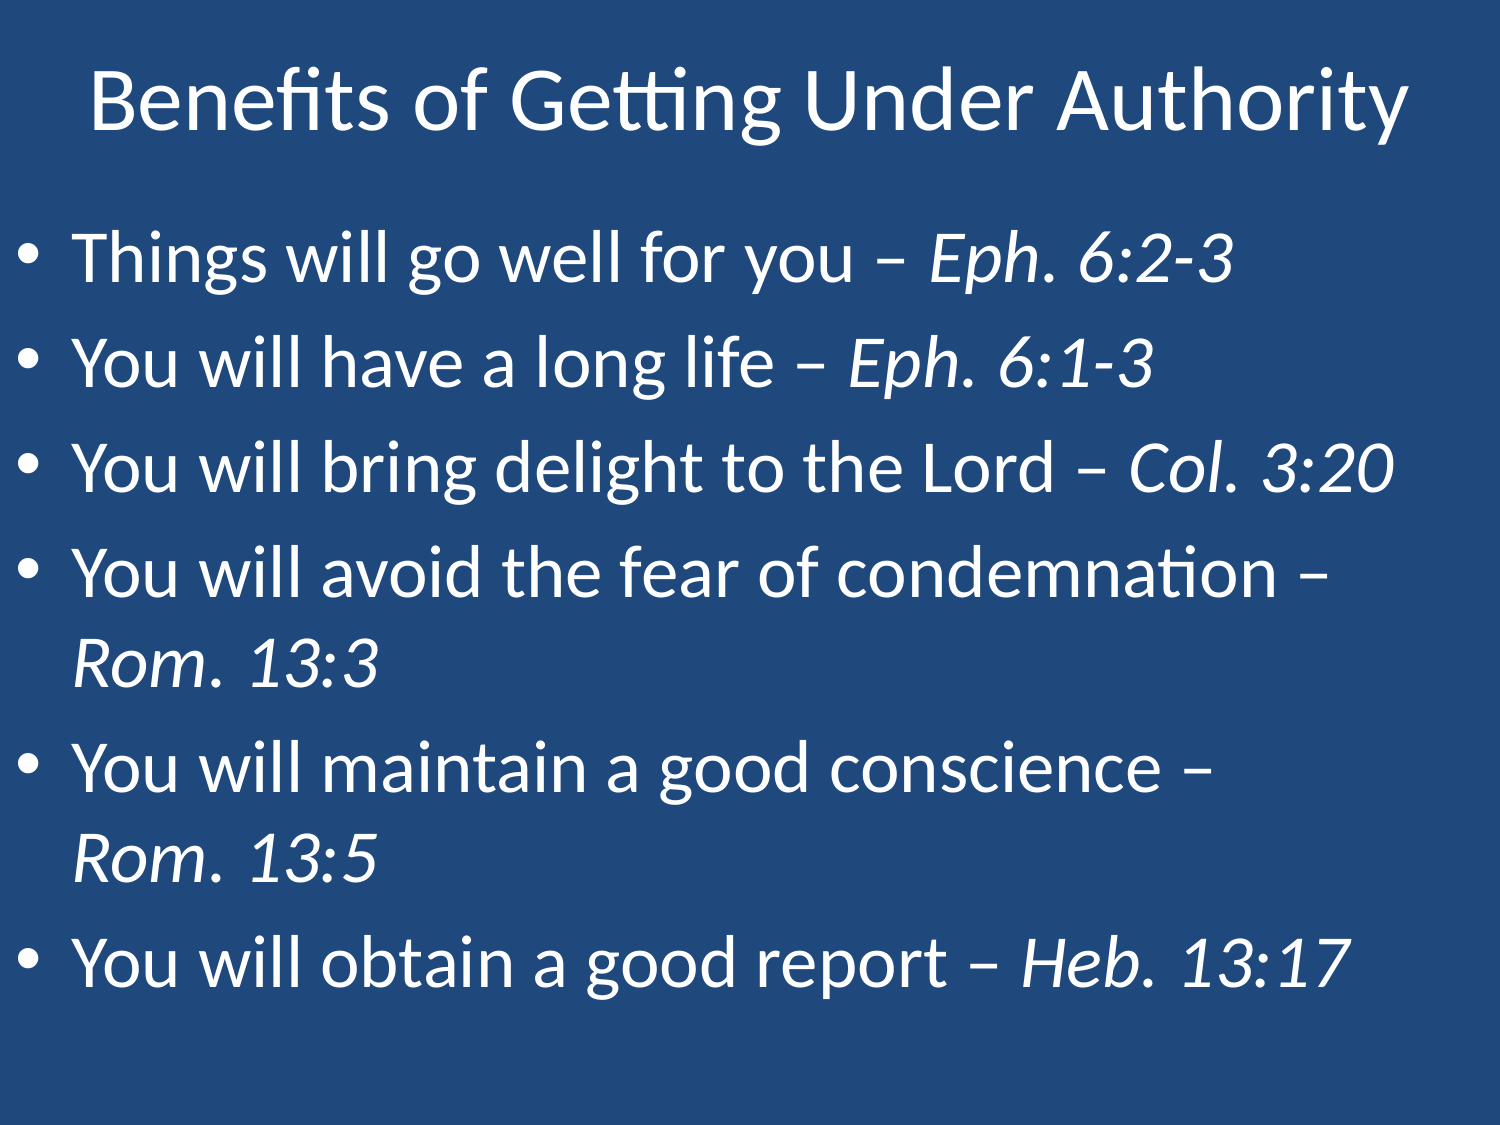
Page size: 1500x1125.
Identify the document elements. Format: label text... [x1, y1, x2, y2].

list Things will go well for you – Eph. 6:2-3 You will have a long life – Eph. 6:1-3 You will bring delight to the Lord – Col. 3:20 You will avoid the fear of condemnation – Rom. 13:3 You will maintain a good conscience – Rom. 13:5 You will obtain a good report – Heb. 13:17 [0, 200, 1500, 1125]
title Benefits of Getting Under Authority [0, 0, 1500, 188]
